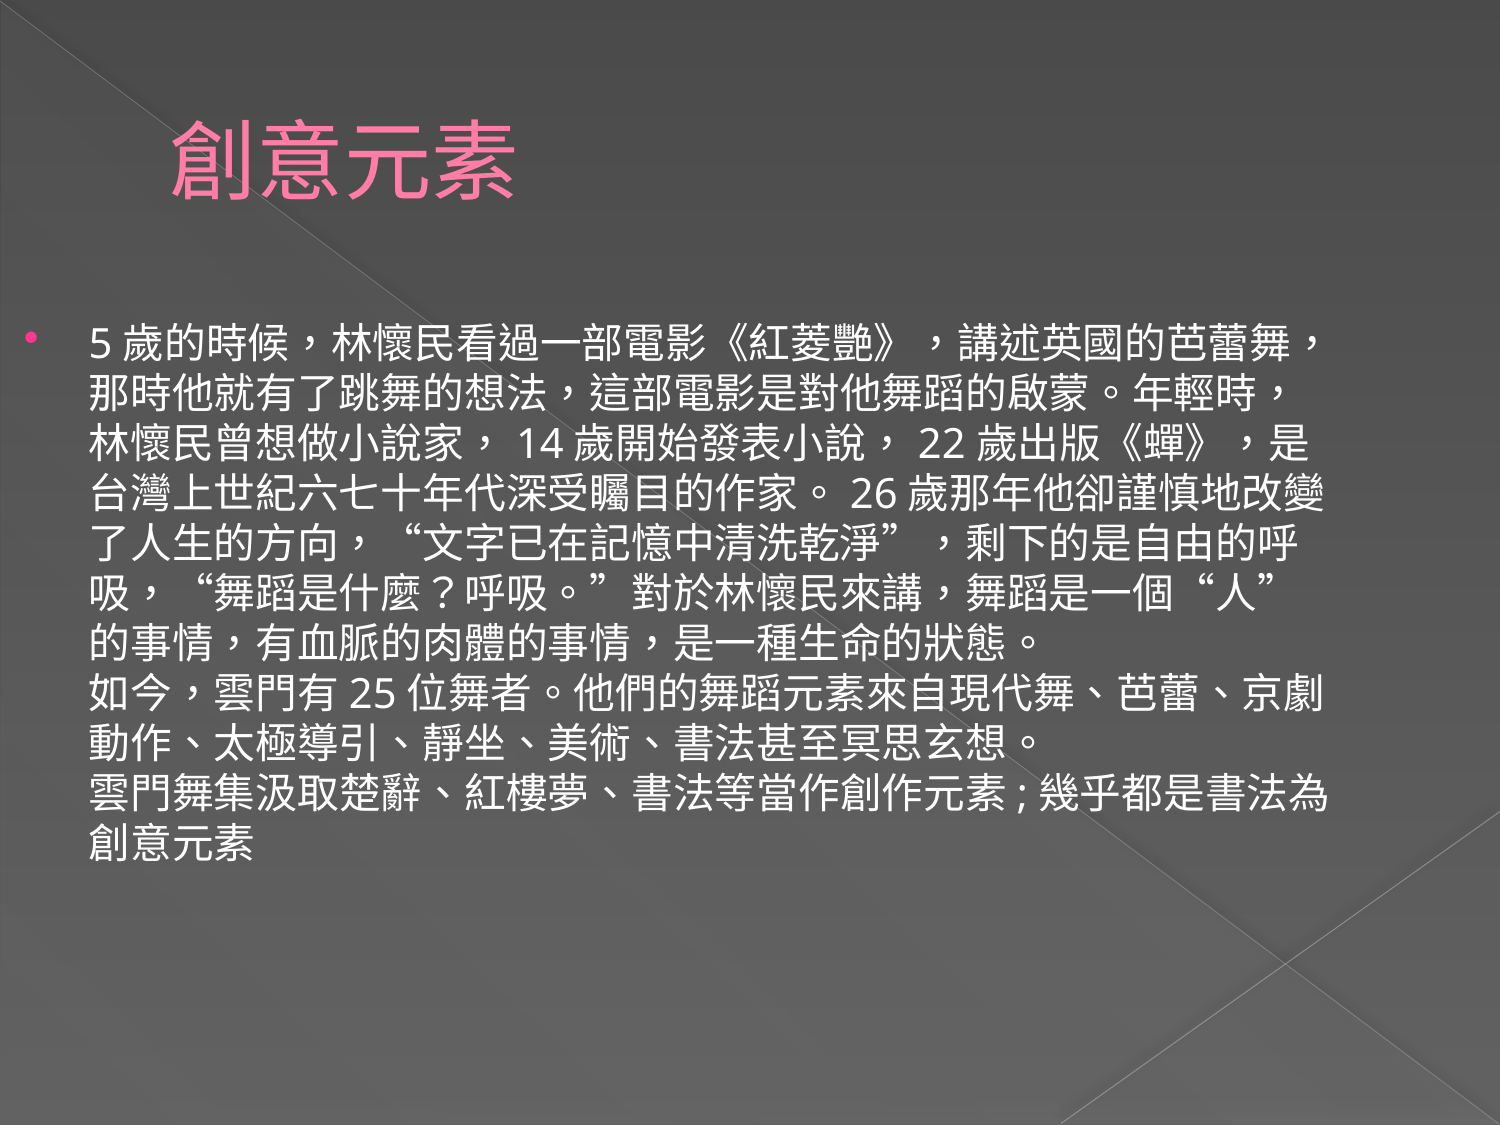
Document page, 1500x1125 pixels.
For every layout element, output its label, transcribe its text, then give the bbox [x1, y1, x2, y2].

list 5歲的時候，林懷民看過一部電影《紅菱艷》，講述英國的芭蕾舞，那時他就有了跳舞的想法，這部電影是對他舞蹈的啟蒙。年輕時，林懷民曾想做小說家，14歲開始發表小說，22歲出版《蟬》，是台灣上世紀六七十年代深受矚目的作家。26歲那年他卻謹慎地改變了人生的方向，“文字已在記憶中清洗乾淨”，剩下的是自由的呼吸，“舞蹈是什麼？呼吸。”對於林懷民來講，舞蹈是一個“人”的事情，有血脈的肉體的事情，是一種生命的狀態。 如今，雲門有25位舞者。他們的舞蹈元素來自現代舞、芭蕾、京劇動作、太極導引、靜坐、美術、書法甚至冥思玄想。 雲門舞集汲取楚辭、紅樓夢、書法等當作創作元素;幾乎都是書法為創意元素 [0, 308, 1351, 1060]
title 創意元素 [75, 43, 1425, 274]
